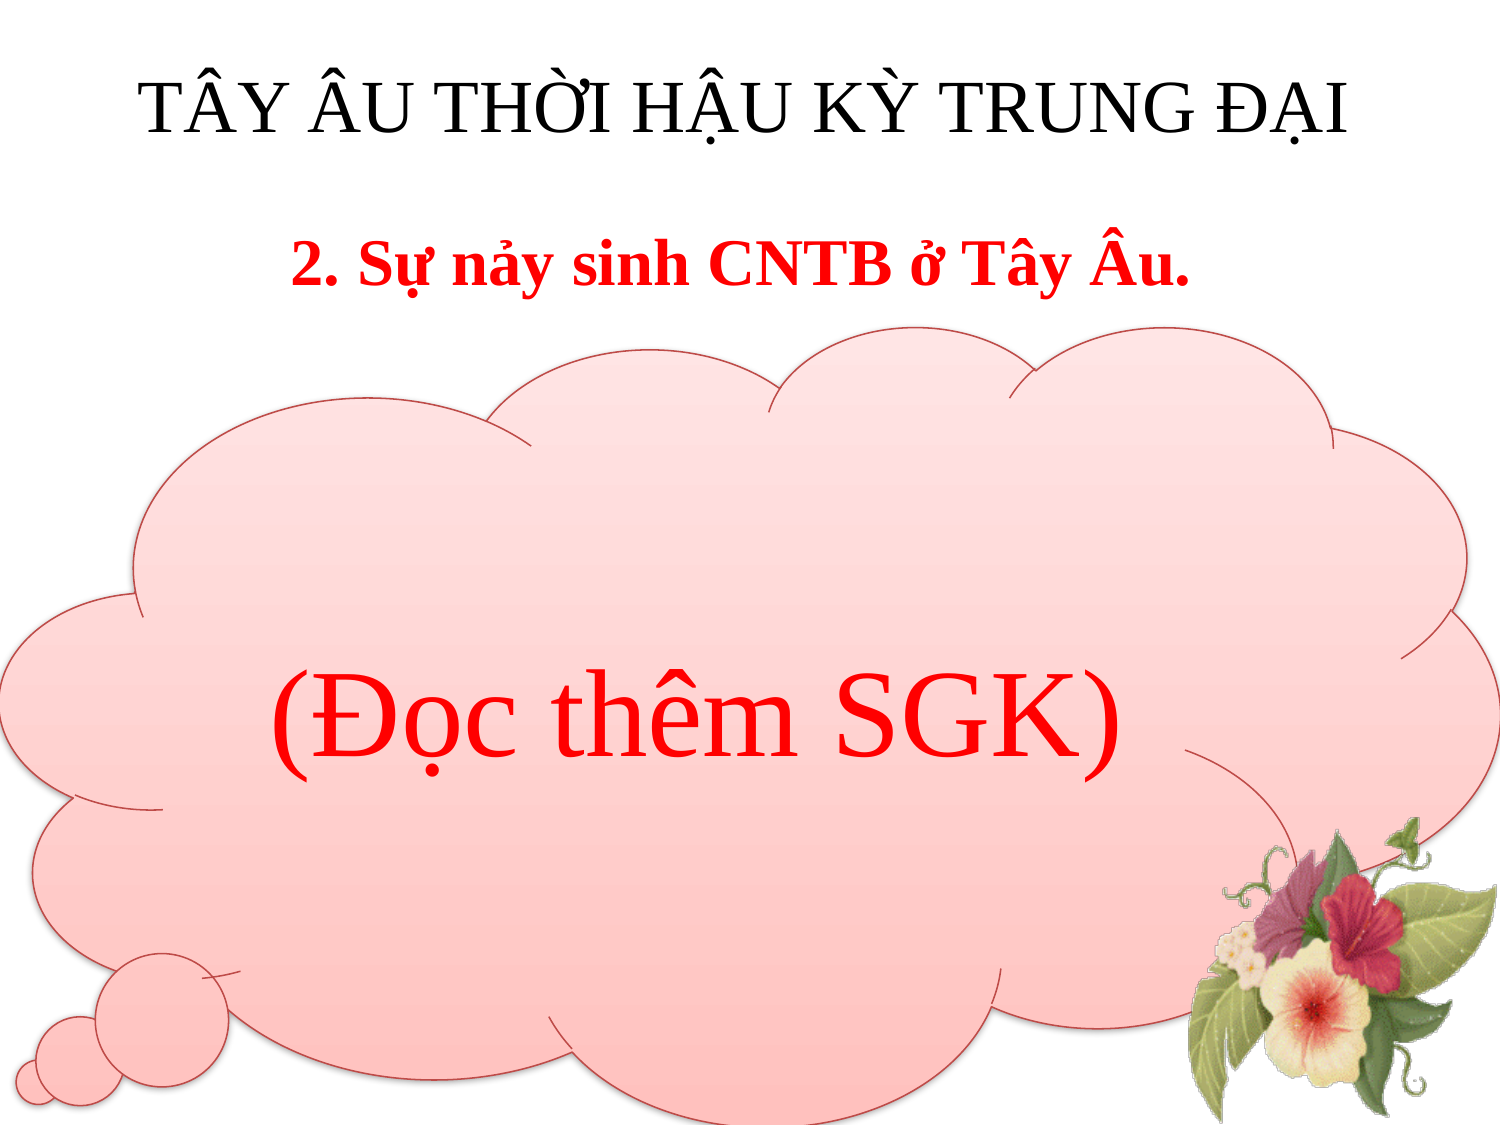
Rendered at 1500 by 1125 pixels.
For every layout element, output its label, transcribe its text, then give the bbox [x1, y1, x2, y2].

text_box (Đọc thêm SGK) [0, 327, 1500, 1125]
picture [1187, 813, 1500, 1125]
title TÂY ÂU THỜI HẬU KỲ TRUNG ĐẠI [37, 37, 1450, 168]
text_box 2. Sự nảy sinh CNTB ở Tây Âu. [0, 190, 1500, 327]
